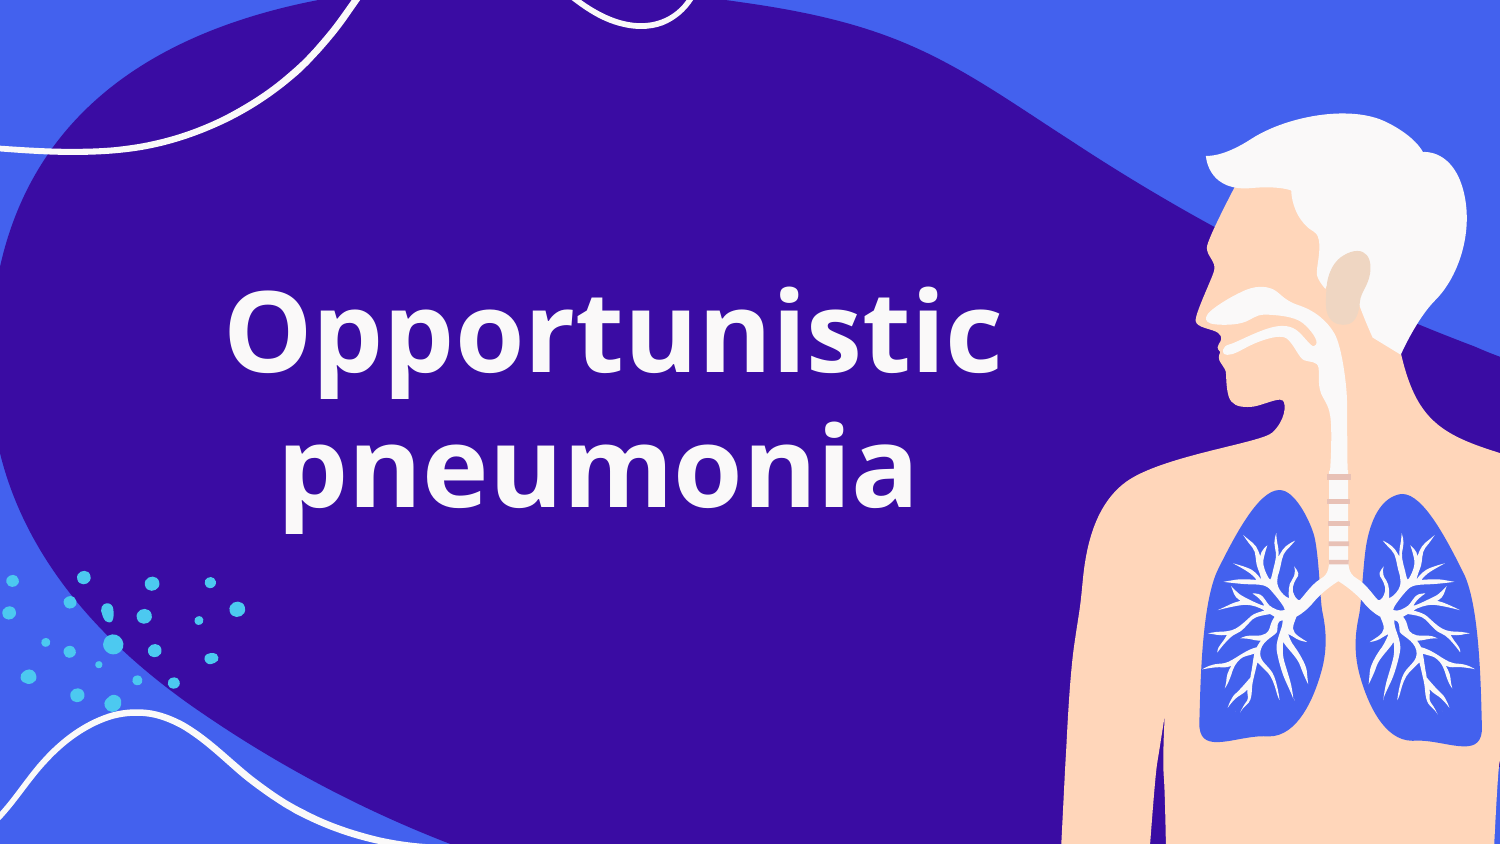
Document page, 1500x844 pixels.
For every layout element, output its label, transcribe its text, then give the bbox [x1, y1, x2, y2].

title Opportunistic pneumonia [117, 244, 1110, 555]
